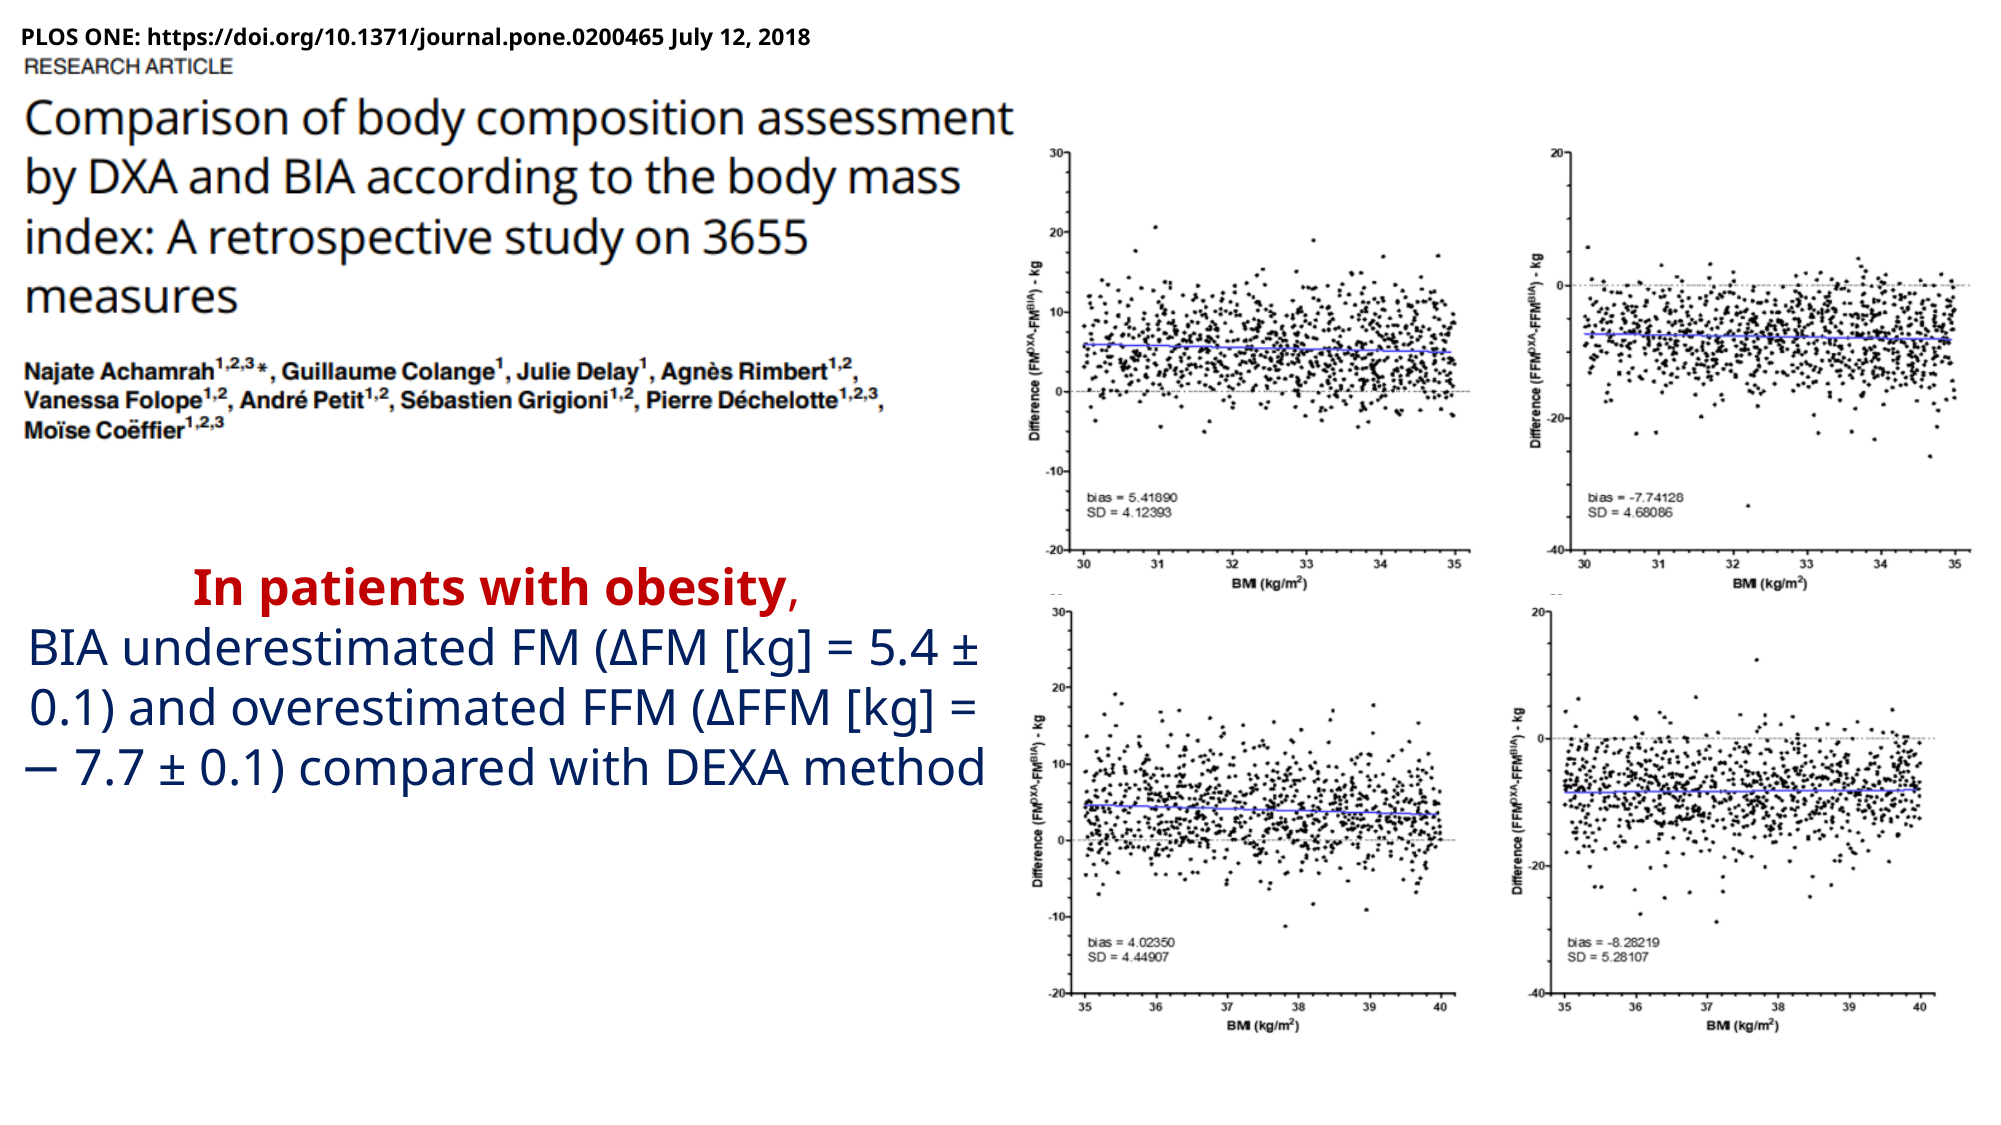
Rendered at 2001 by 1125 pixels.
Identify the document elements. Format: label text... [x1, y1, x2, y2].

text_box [1012, 129, 1984, 1044]
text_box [5, 14, 1025, 449]
text_box In patients with obesity, BIA underestimated FM (ΔFM [kg] = 5.4 ± 0.1) and overestimated FFM (ΔFFM [kg] = − 7.7 ± 0.1) compared with DEXA method [0, 548, 1008, 803]
